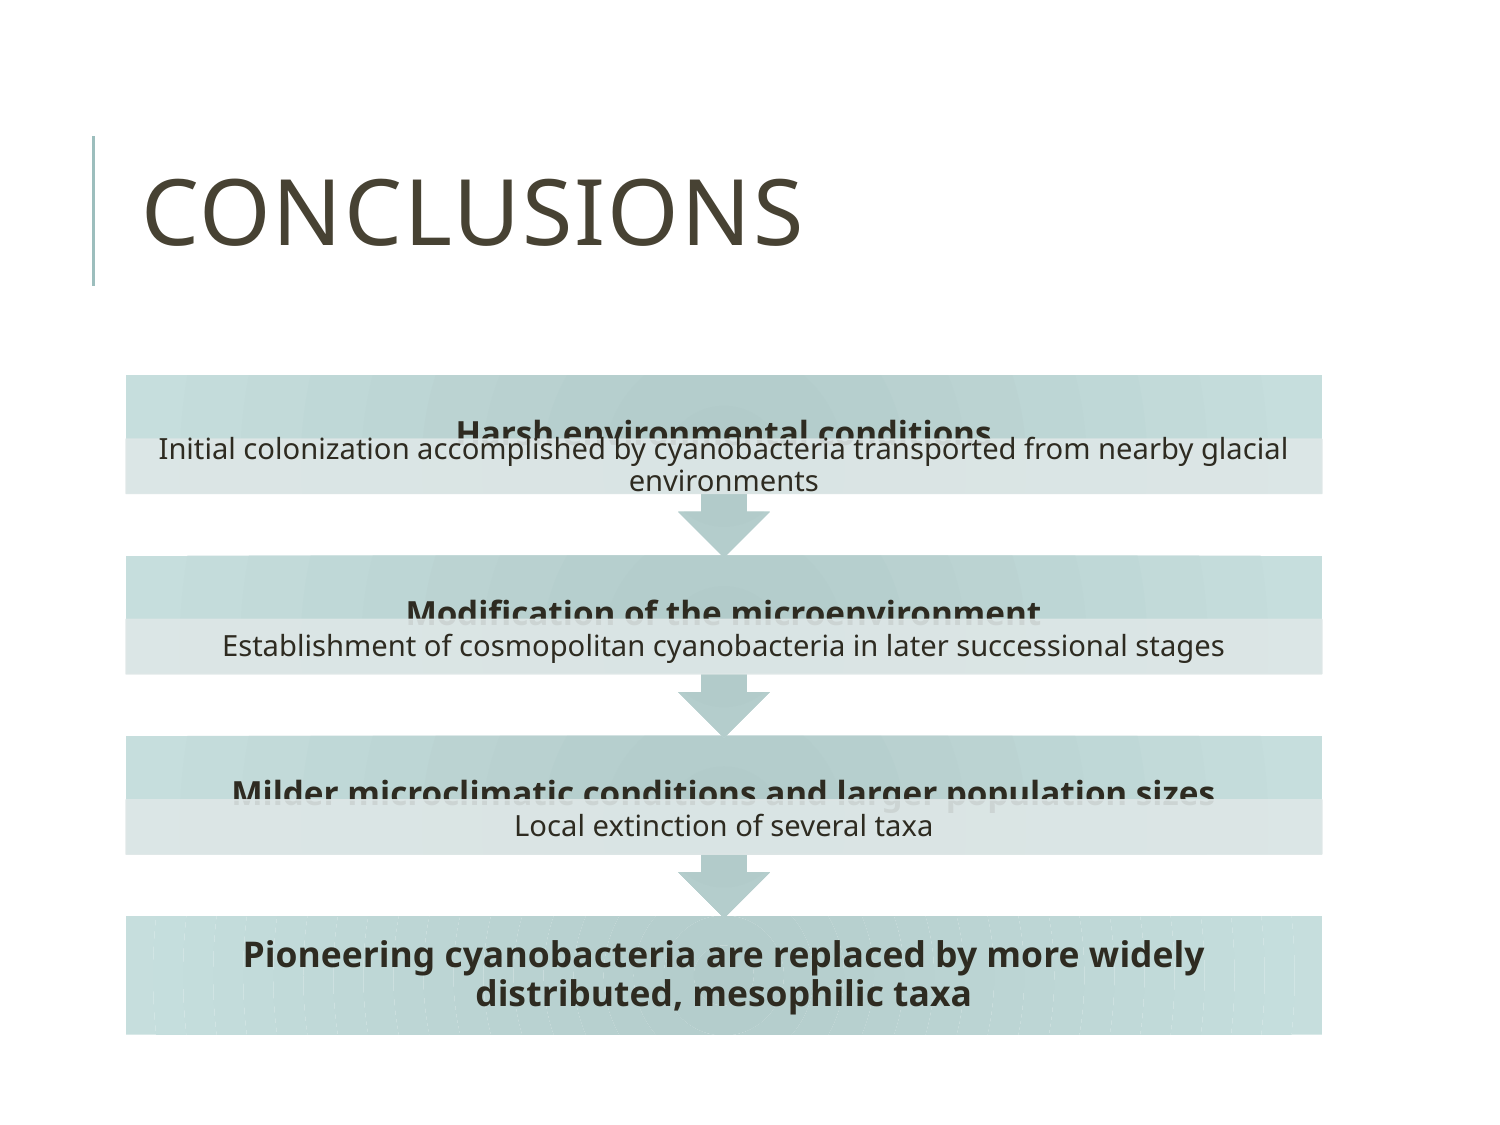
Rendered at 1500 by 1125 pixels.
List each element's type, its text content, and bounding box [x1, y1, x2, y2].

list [125, 374, 1323, 1036]
title Conclusions [126, 96, 1322, 342]
